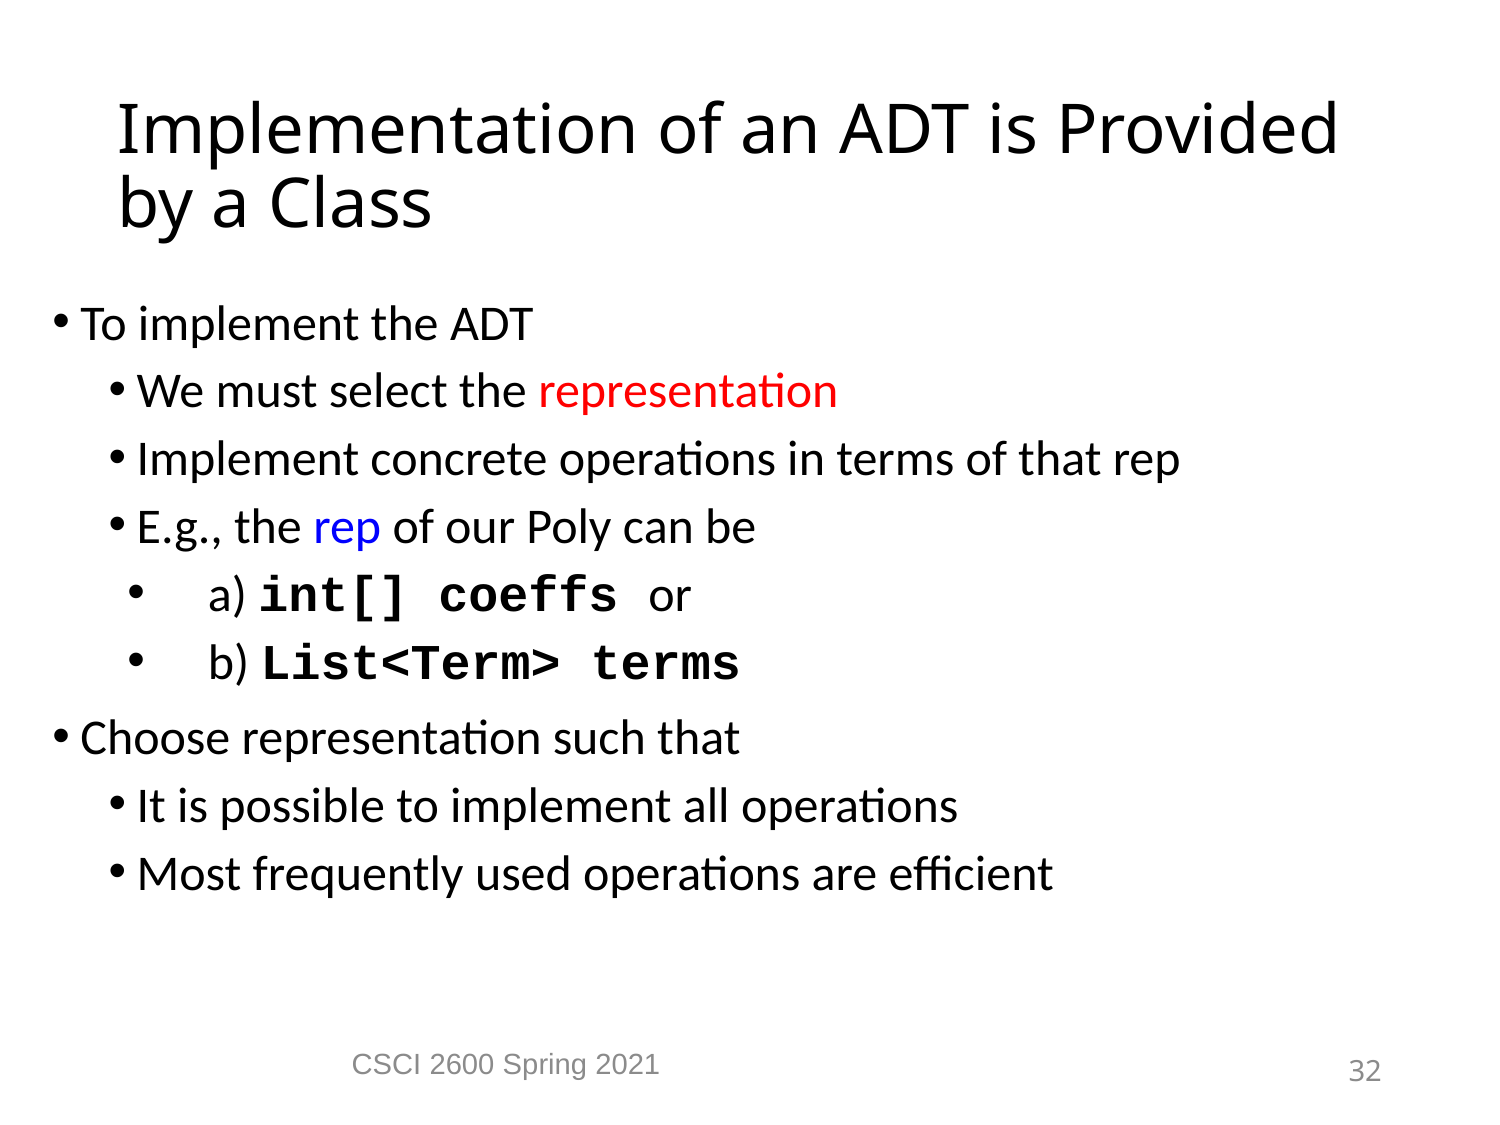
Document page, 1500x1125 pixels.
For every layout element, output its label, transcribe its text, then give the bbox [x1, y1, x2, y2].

text_box To implement the ADT We must select the representation Implement concrete operations in terms of that rep E.g., the rep of our Poly can be a) int[] coeffs or b) List<Term> terms Choose representation such that It is possible to implement all operations Most frequently used operations are efficient [37, 282, 1500, 1027]
text_box CSCI 2600 Spring 2021 [37, 1025, 975, 1100]
text_box 32 [1059, 1042, 1397, 1103]
text_box Implementation of an ADT is Provided by a Class [103, 59, 1397, 278]
